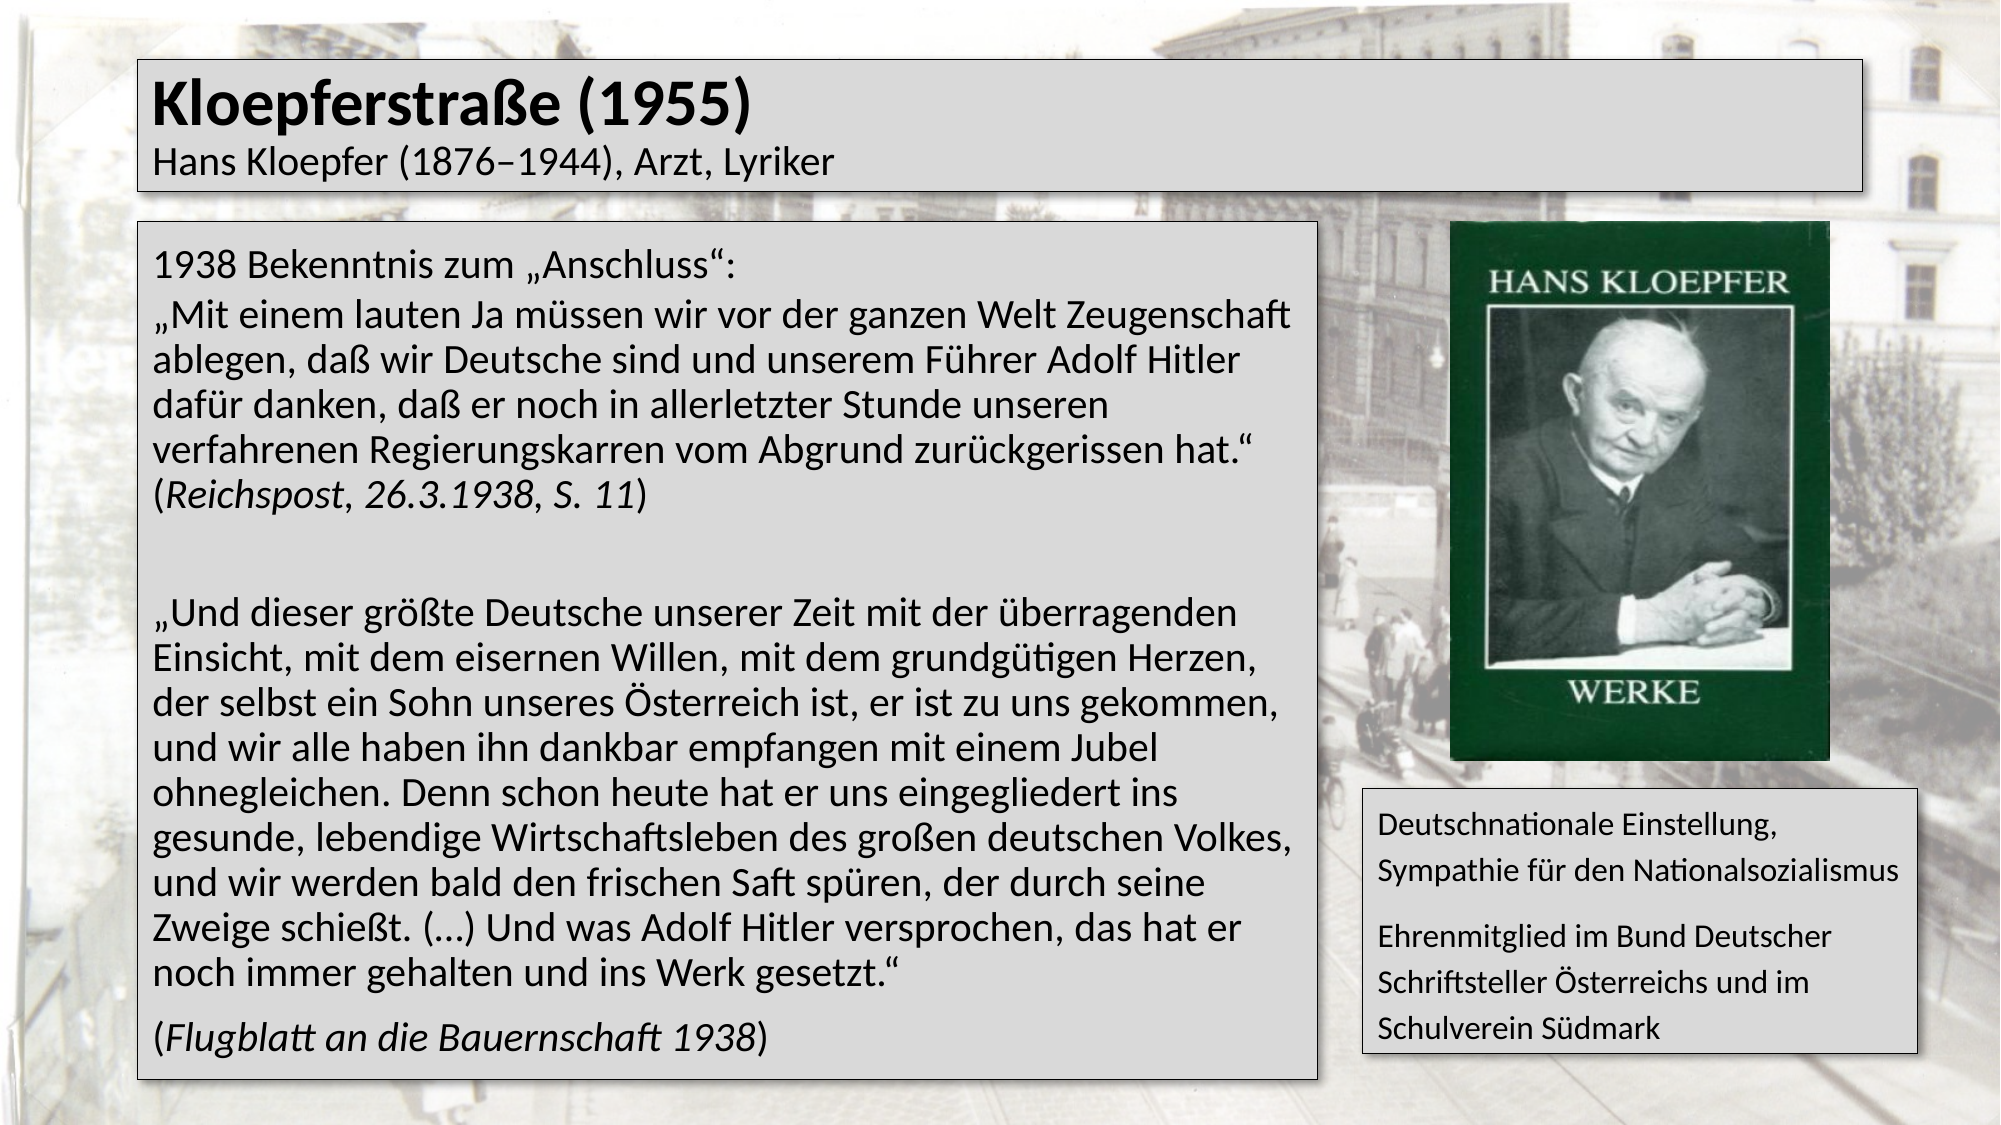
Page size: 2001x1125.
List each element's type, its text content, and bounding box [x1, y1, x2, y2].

title Kloepferstraße (1955) Hans Kloepfer (1876–1944), Arzt, Lyriker [137, 59, 1863, 192]
list 1938 Bekenntnis zum „Anschluss“: „Mit einem lauten Ja müssen wir vor der ganzen Welt Zeugenschaft ablegen, daß wir Deutsche sind und unserem Führer Adolf Hitler dafür danken, daß er noch in allerletzter Stunde unseren verfahrenen Regierungskarren vom Abgrund zurückgerissen hat.“ (Reichspost, 26.3.1938, S. 11) „Und dieser größte Deutsche unserer Zeit mit der überragenden Einsicht, mit dem eisernen Willen, mit dem grundgütigen Herzen, der selbst ein Sohn unseres Österreich ist, er ist zu uns gekommen, und wir alle haben ihn dankbar empfangen mit einem Jubel ohnegleichen. Denn schon heute hat er uns eingegliedert ins gesunde, lebendige Wirtschaftsleben des großen deutschen Volkes, und wir werden bald den frischen Saft spüren, der durch seine Zweige schießt. (…) Und was Adolf Hitler versprochen, das hat er noch immer gehalten und ins Werk gesetzt.“ (Flugblatt an die Bauernschaft 1938) [137, 221, 1318, 1080]
text_box Deutschnationale Einstellung, Sympathie für den Nationalsozialismus Ehrenmitglied im Bund Deutscher Schriftsteller Österreichs und im Schulverein Südmark [1362, 788, 1918, 1054]
picture [1450, 221, 1830, 762]
